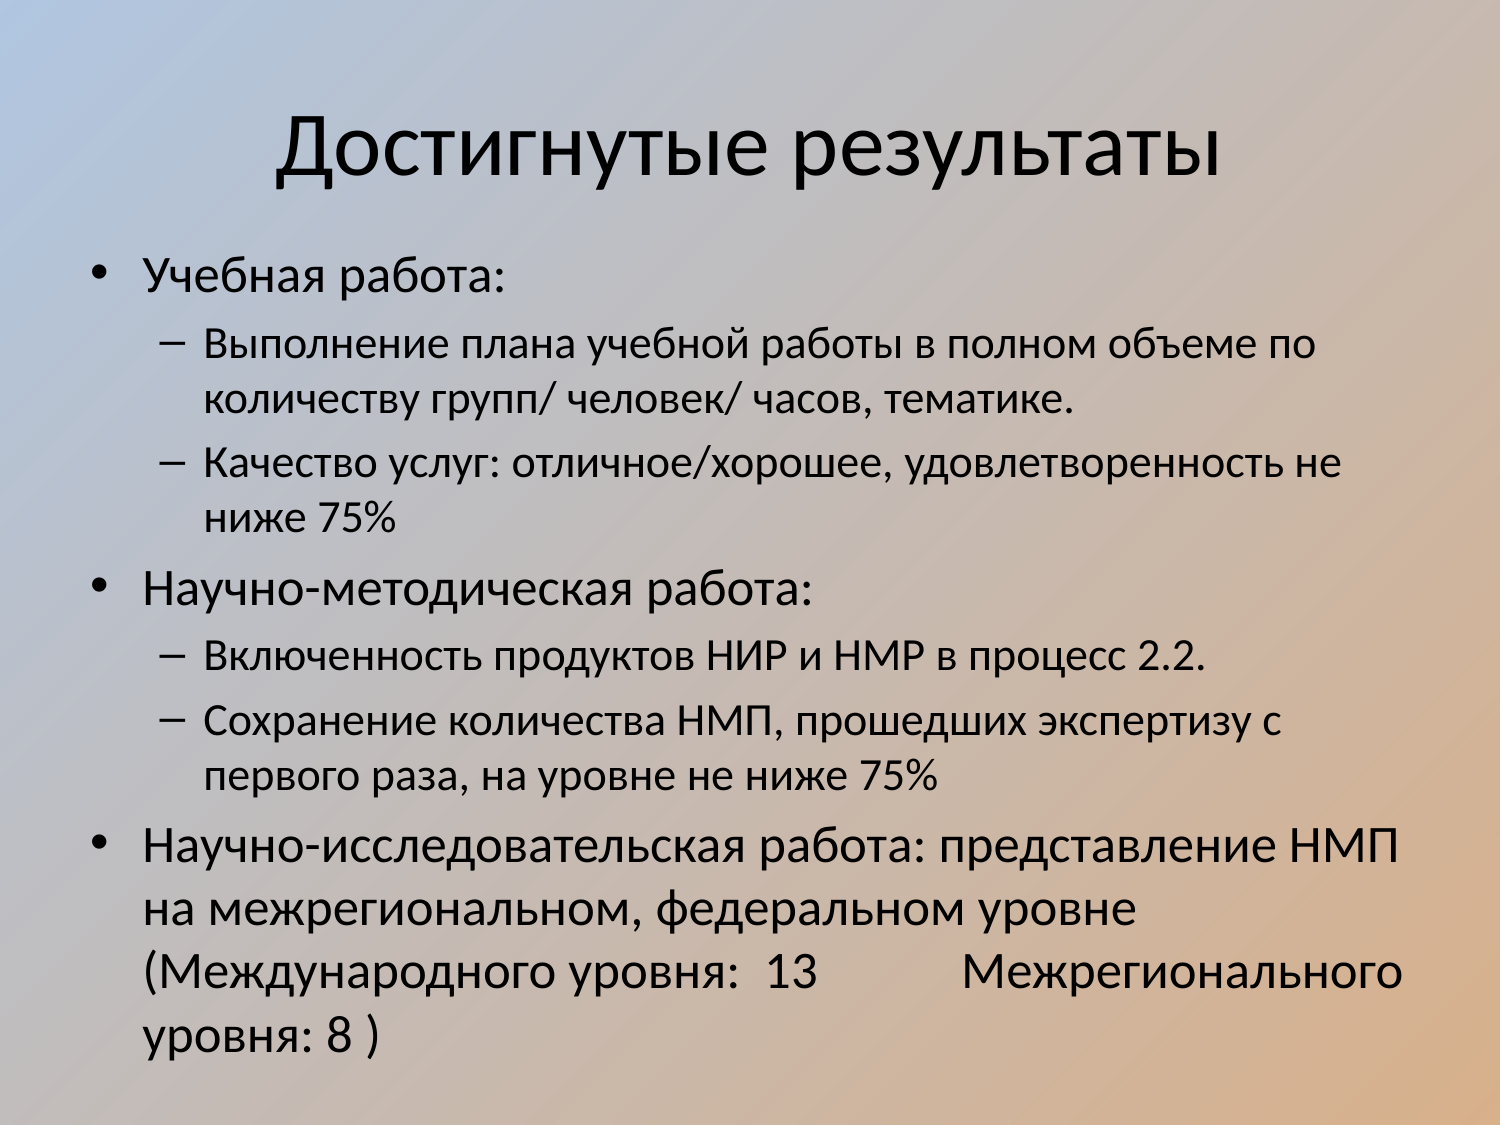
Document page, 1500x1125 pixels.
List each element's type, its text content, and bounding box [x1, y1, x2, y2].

list Учебная работа: Выполнение плана учебной работы в полном объеме по количеству групп/ человек/ часов, тематике. Качество услуг: отличное/хорошее, удовлетворенность не ниже 75% Научно-методическая работа: Включенность продуктов НИР и НМР в процесс 2.2. Сохранение количества НМП, прошедших экспертизу с первого раза, на уровне не ниже 75% Научно-исследовательская работа: представление НМП на межрегиональном, федеральном уровне (Международного уровня: 13 Межрегионального уровня: 8 ) [75, 232, 1425, 1083]
title Достигнутые результаты [75, 45, 1425, 232]
